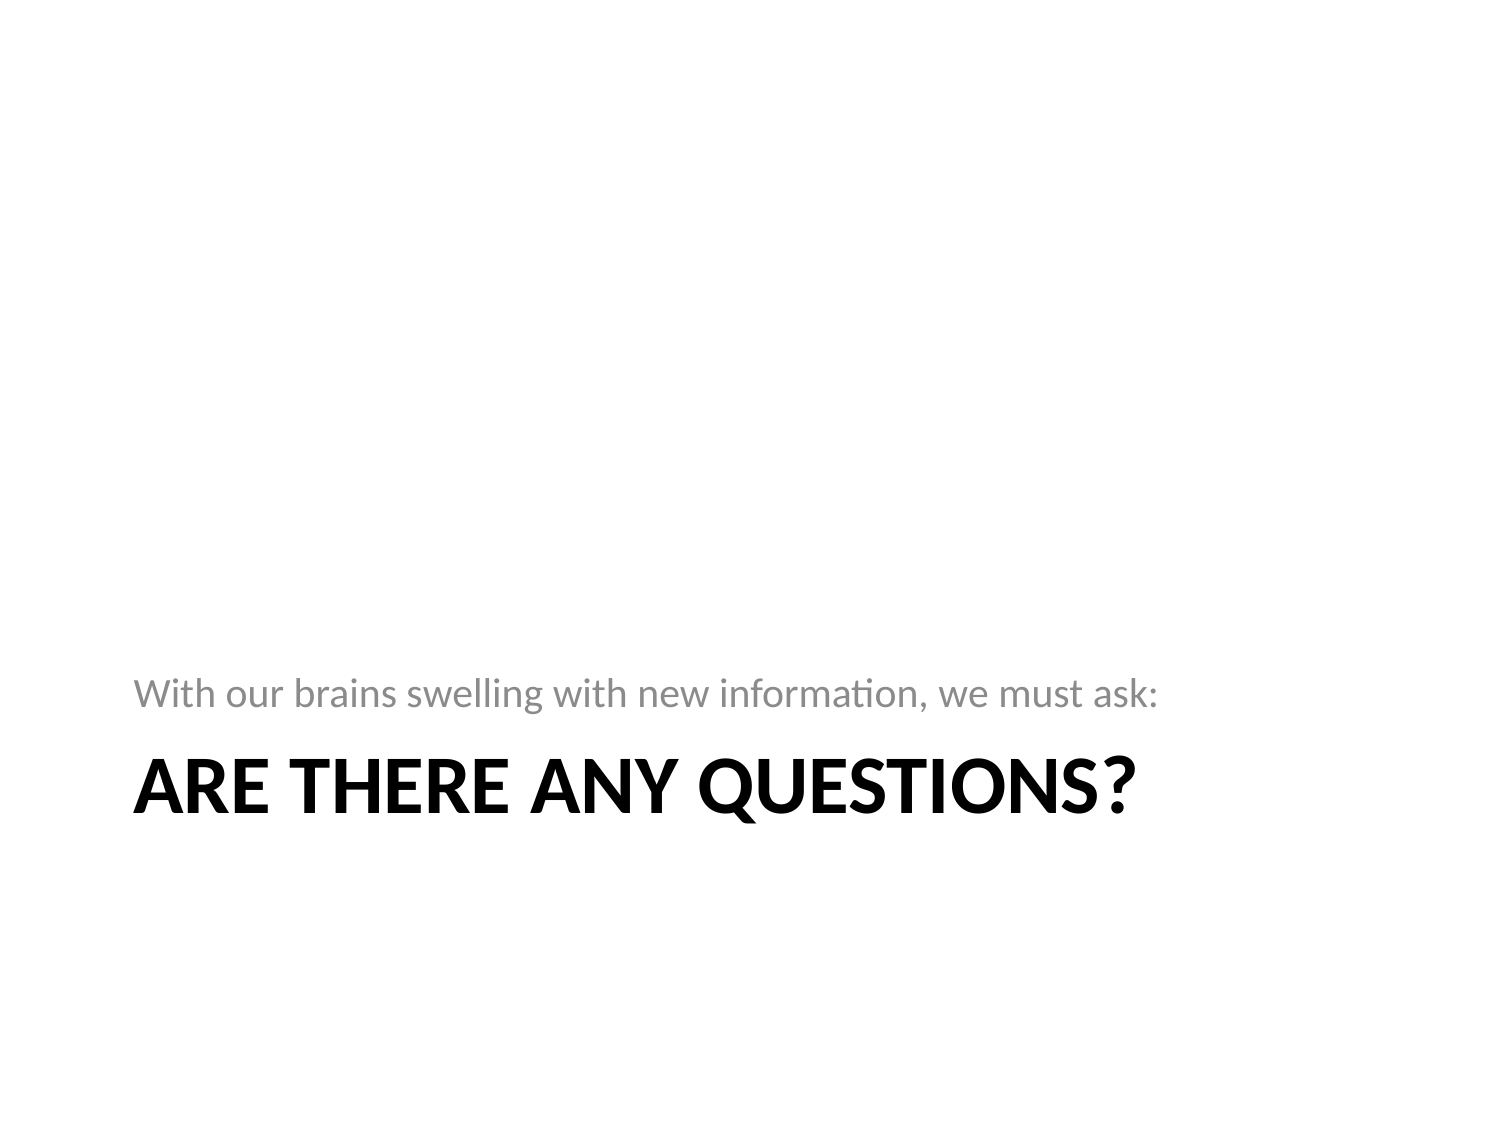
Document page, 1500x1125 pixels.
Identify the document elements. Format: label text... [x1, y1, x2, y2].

list With our brains swelling with new information, we must ask: [118, 476, 1394, 723]
title Are there Any Questions? [118, 723, 1394, 947]
